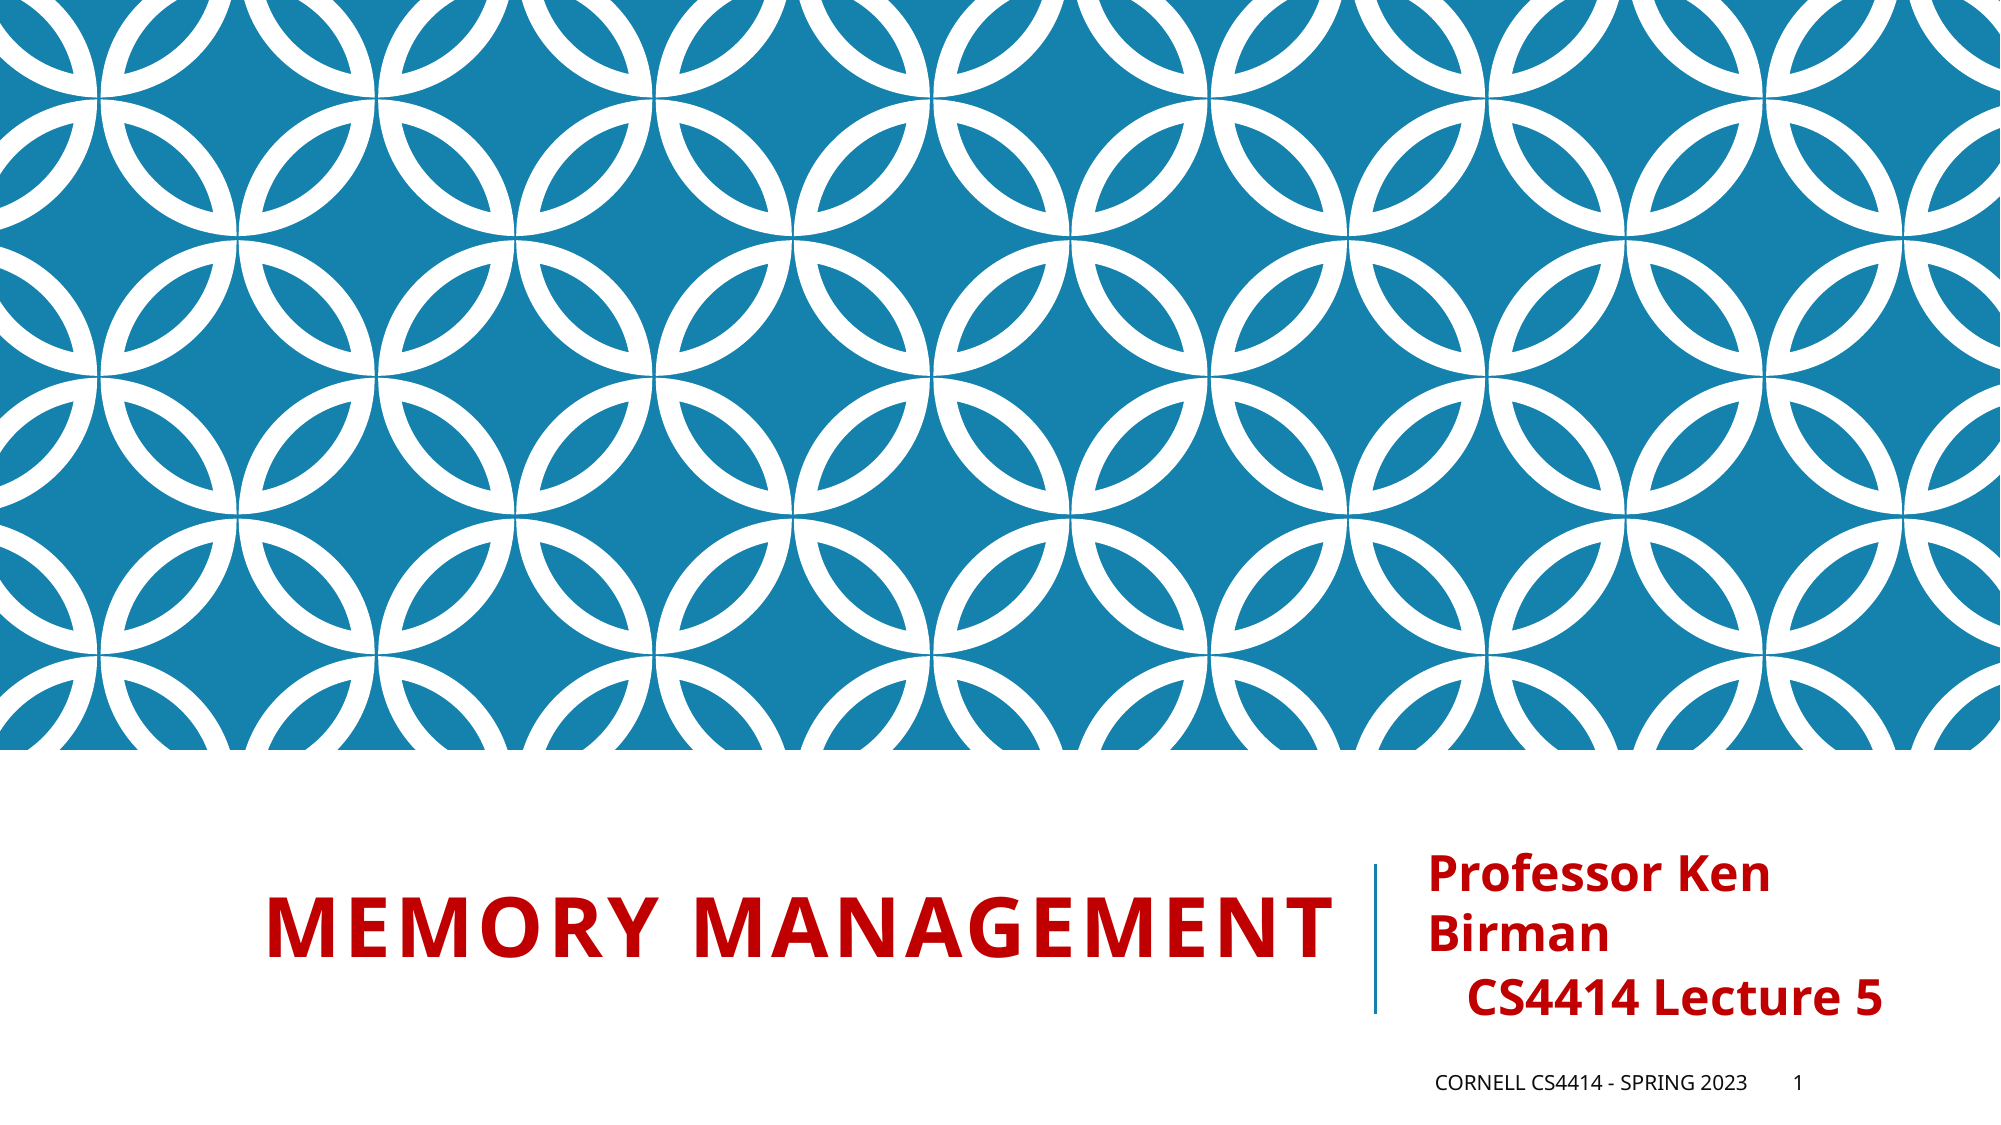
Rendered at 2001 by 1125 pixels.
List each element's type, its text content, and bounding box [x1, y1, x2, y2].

slide_number 1 [1777, 1061, 1938, 1107]
subtitle Professor Ken Birman CS4414 Lecture 5 [1412, 813, 1938, 1054]
footer Cornell CS4414 - Spring 2023 [794, 1061, 1763, 1107]
title Memory Management [75, 813, 1350, 1054]
